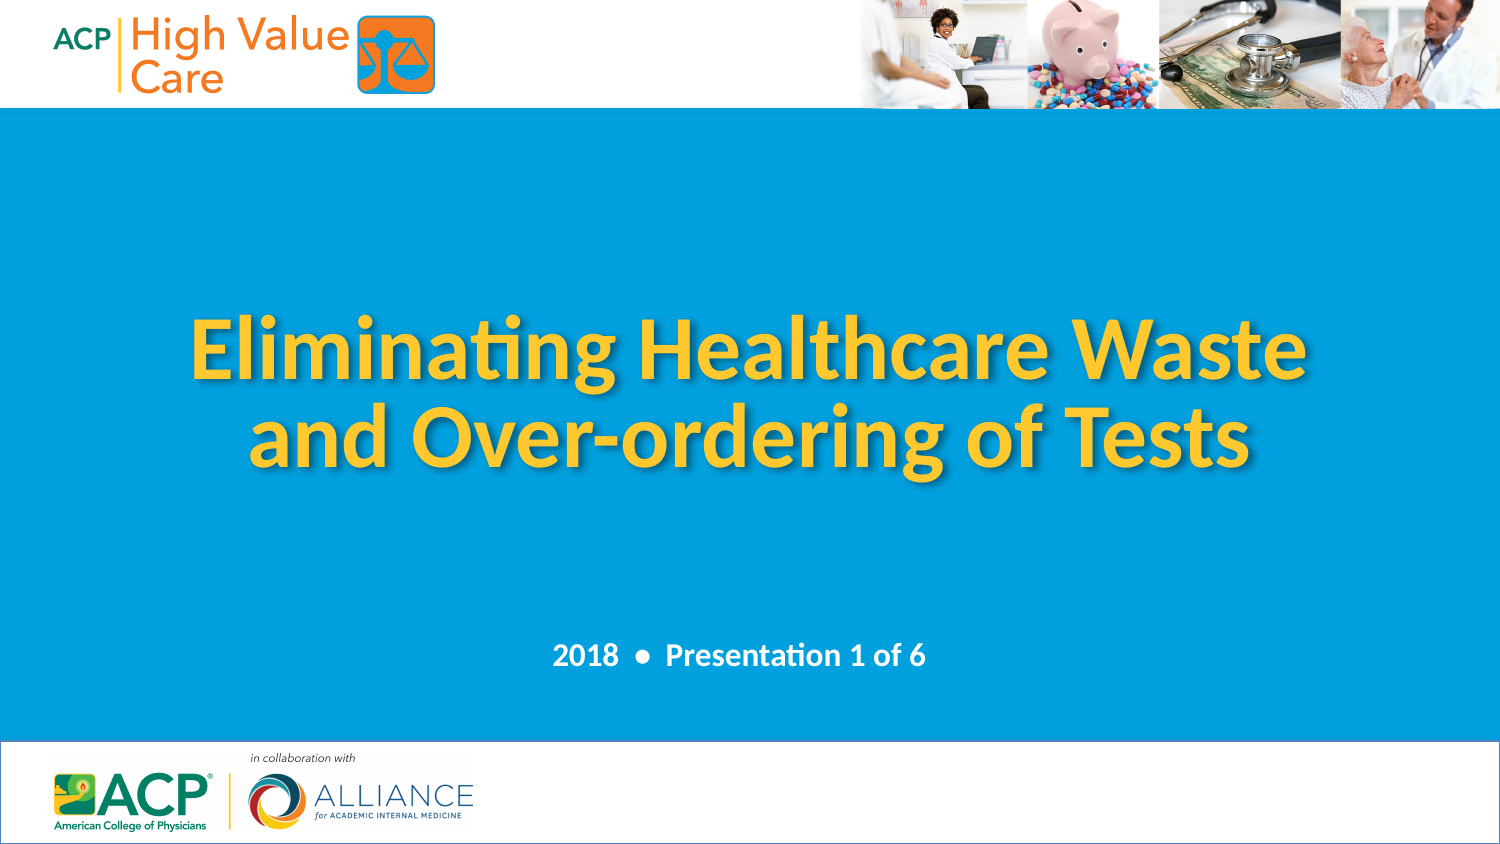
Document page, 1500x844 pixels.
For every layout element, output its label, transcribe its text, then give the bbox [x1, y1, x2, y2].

title Eliminating Healthcare Waste and Over-ordering of Tests [112, 282, 1388, 512]
text_box 2018 • Presentation 1 of 6 [137, 626, 1341, 681]
picture [54, 752, 473, 832]
picture [53, 15, 435, 94]
picture [827, 0, 1500, 108]
